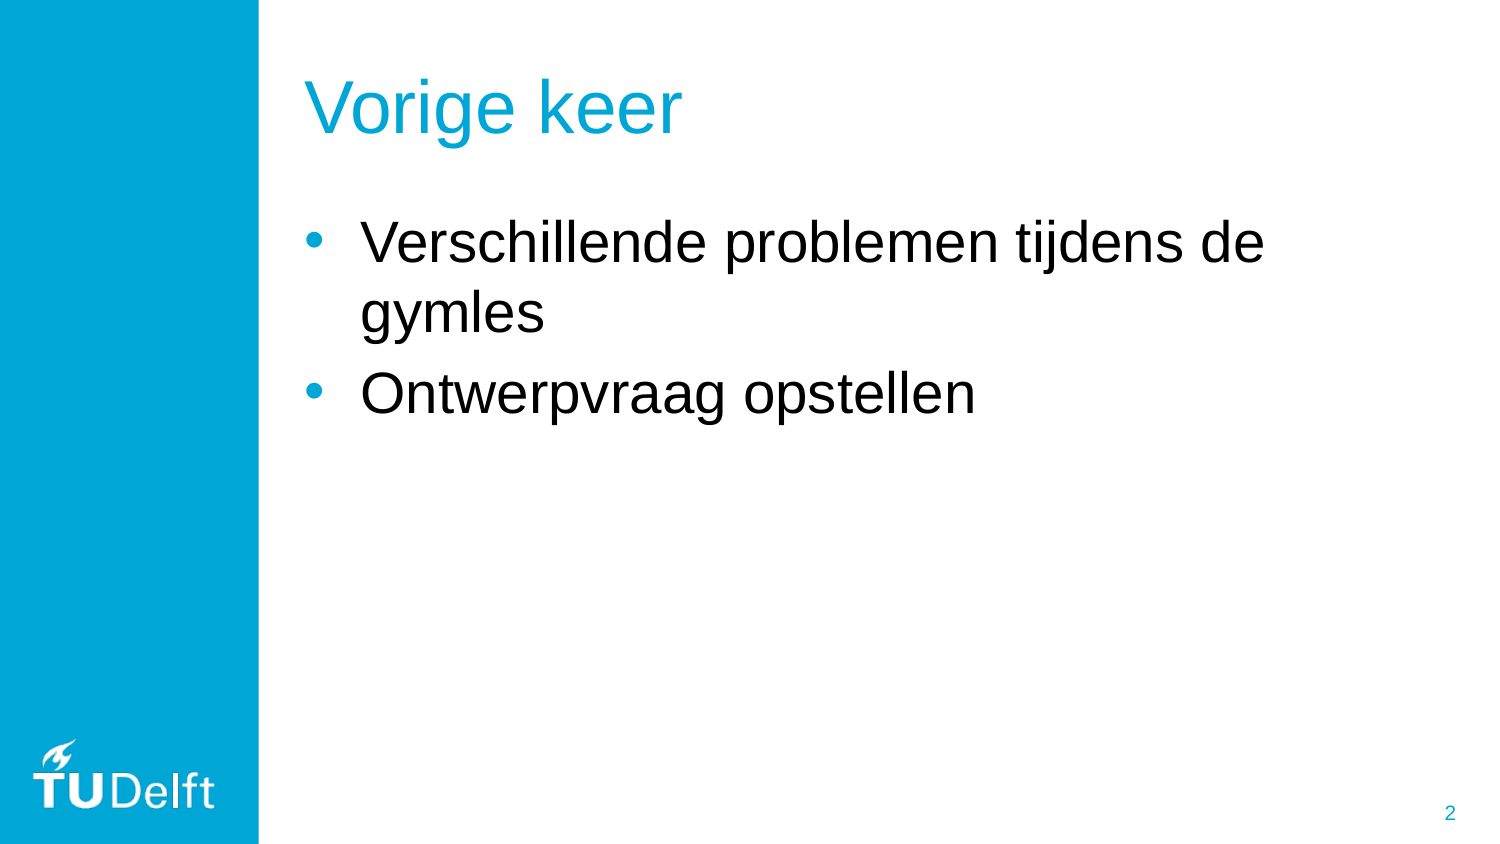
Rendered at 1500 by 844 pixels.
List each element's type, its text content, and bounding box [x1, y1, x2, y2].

list Verschillende problemen tijdens de gymles Ontwerpvraag opstellen [289, 196, 1455, 769]
title Vorige keer [289, 33, 1455, 175]
